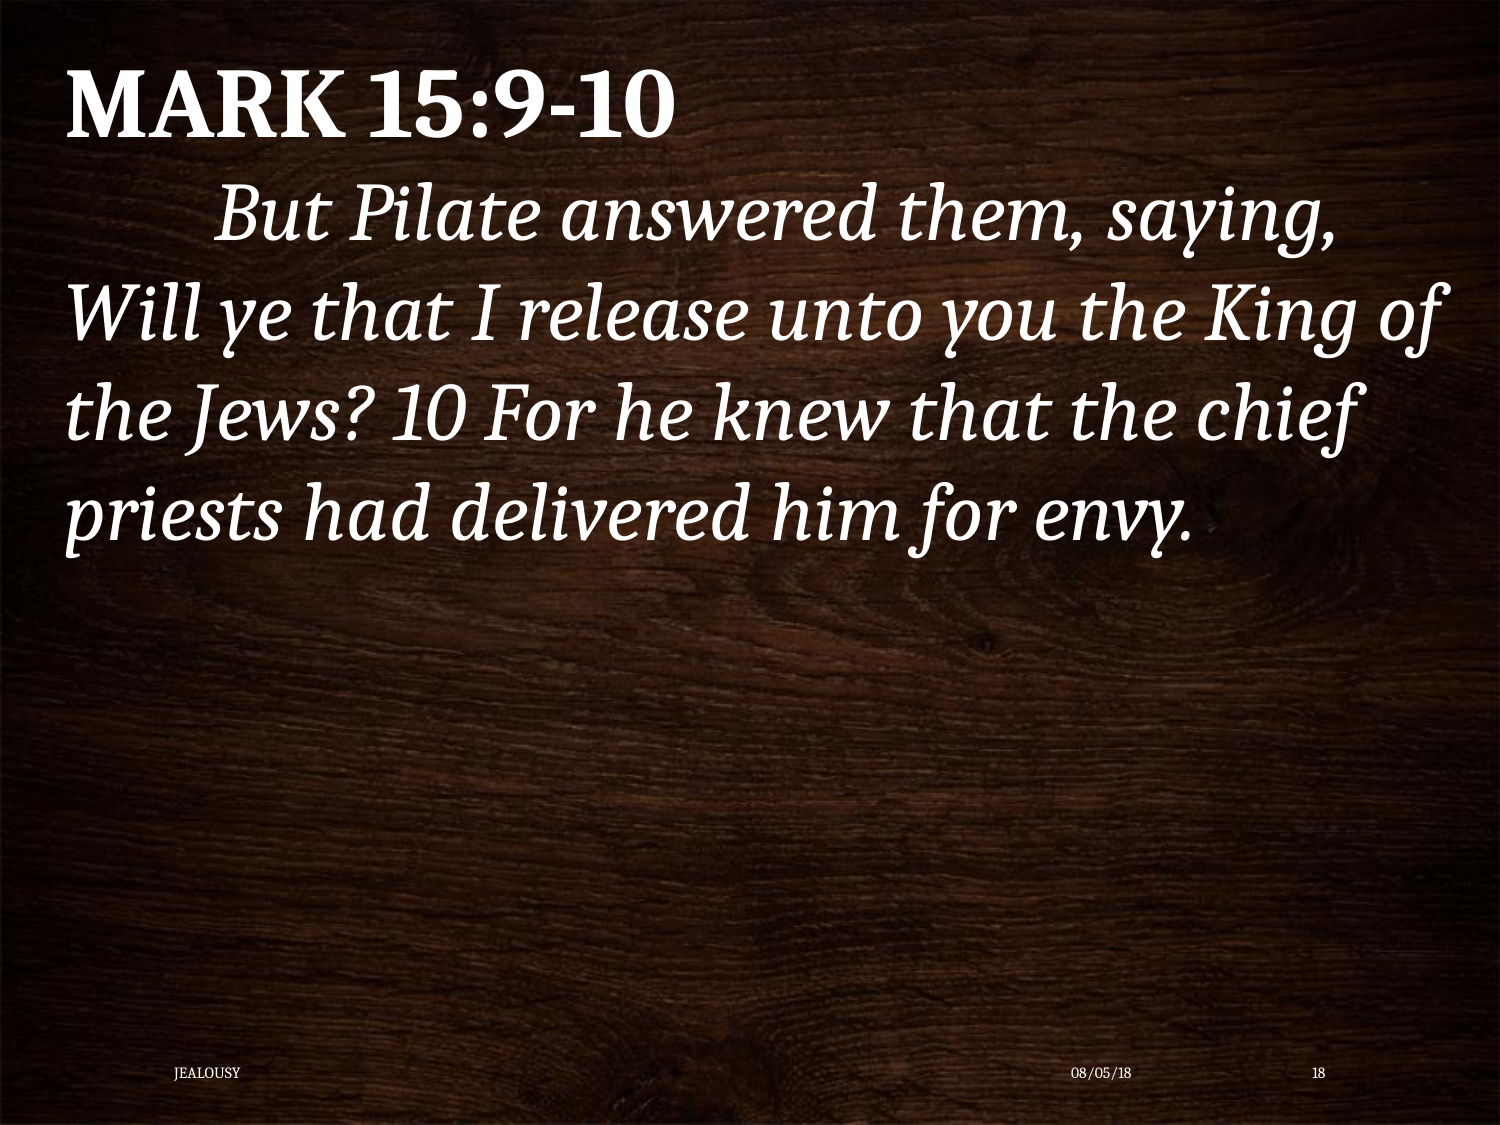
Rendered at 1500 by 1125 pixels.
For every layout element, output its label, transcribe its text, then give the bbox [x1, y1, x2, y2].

text_box MARK 15:9-10 But Pilate answered them, saying, Will ye that I release unto you the King of the Jews? 10 For he knew that the chief priests had delivered him for envy. [49, 29, 1463, 655]
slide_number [984, 1050, 1147, 1096]
picture [0, 0, 1500, 1125]
slide_number 18 [1190, 1050, 1341, 1096]
footer Jealousy [159, 1050, 938, 1096]
